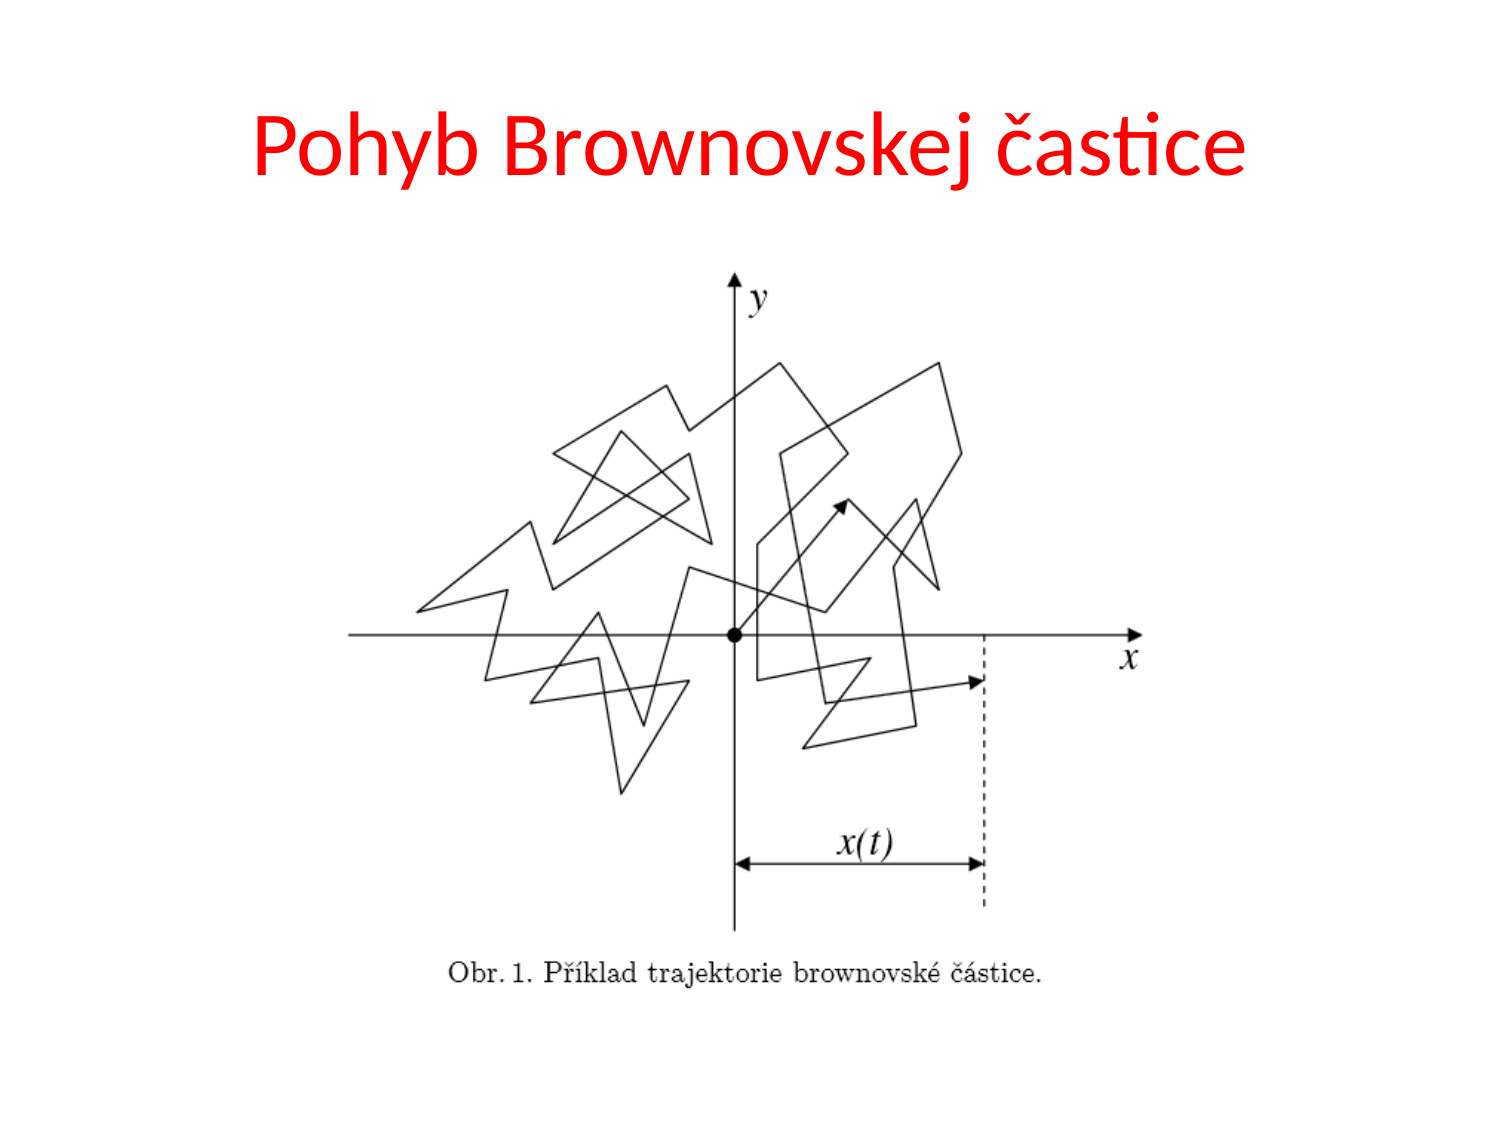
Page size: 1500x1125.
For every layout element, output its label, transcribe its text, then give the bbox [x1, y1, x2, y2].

title Pohyb Brownovskej častice [75, 45, 1425, 233]
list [324, 262, 1176, 1006]
